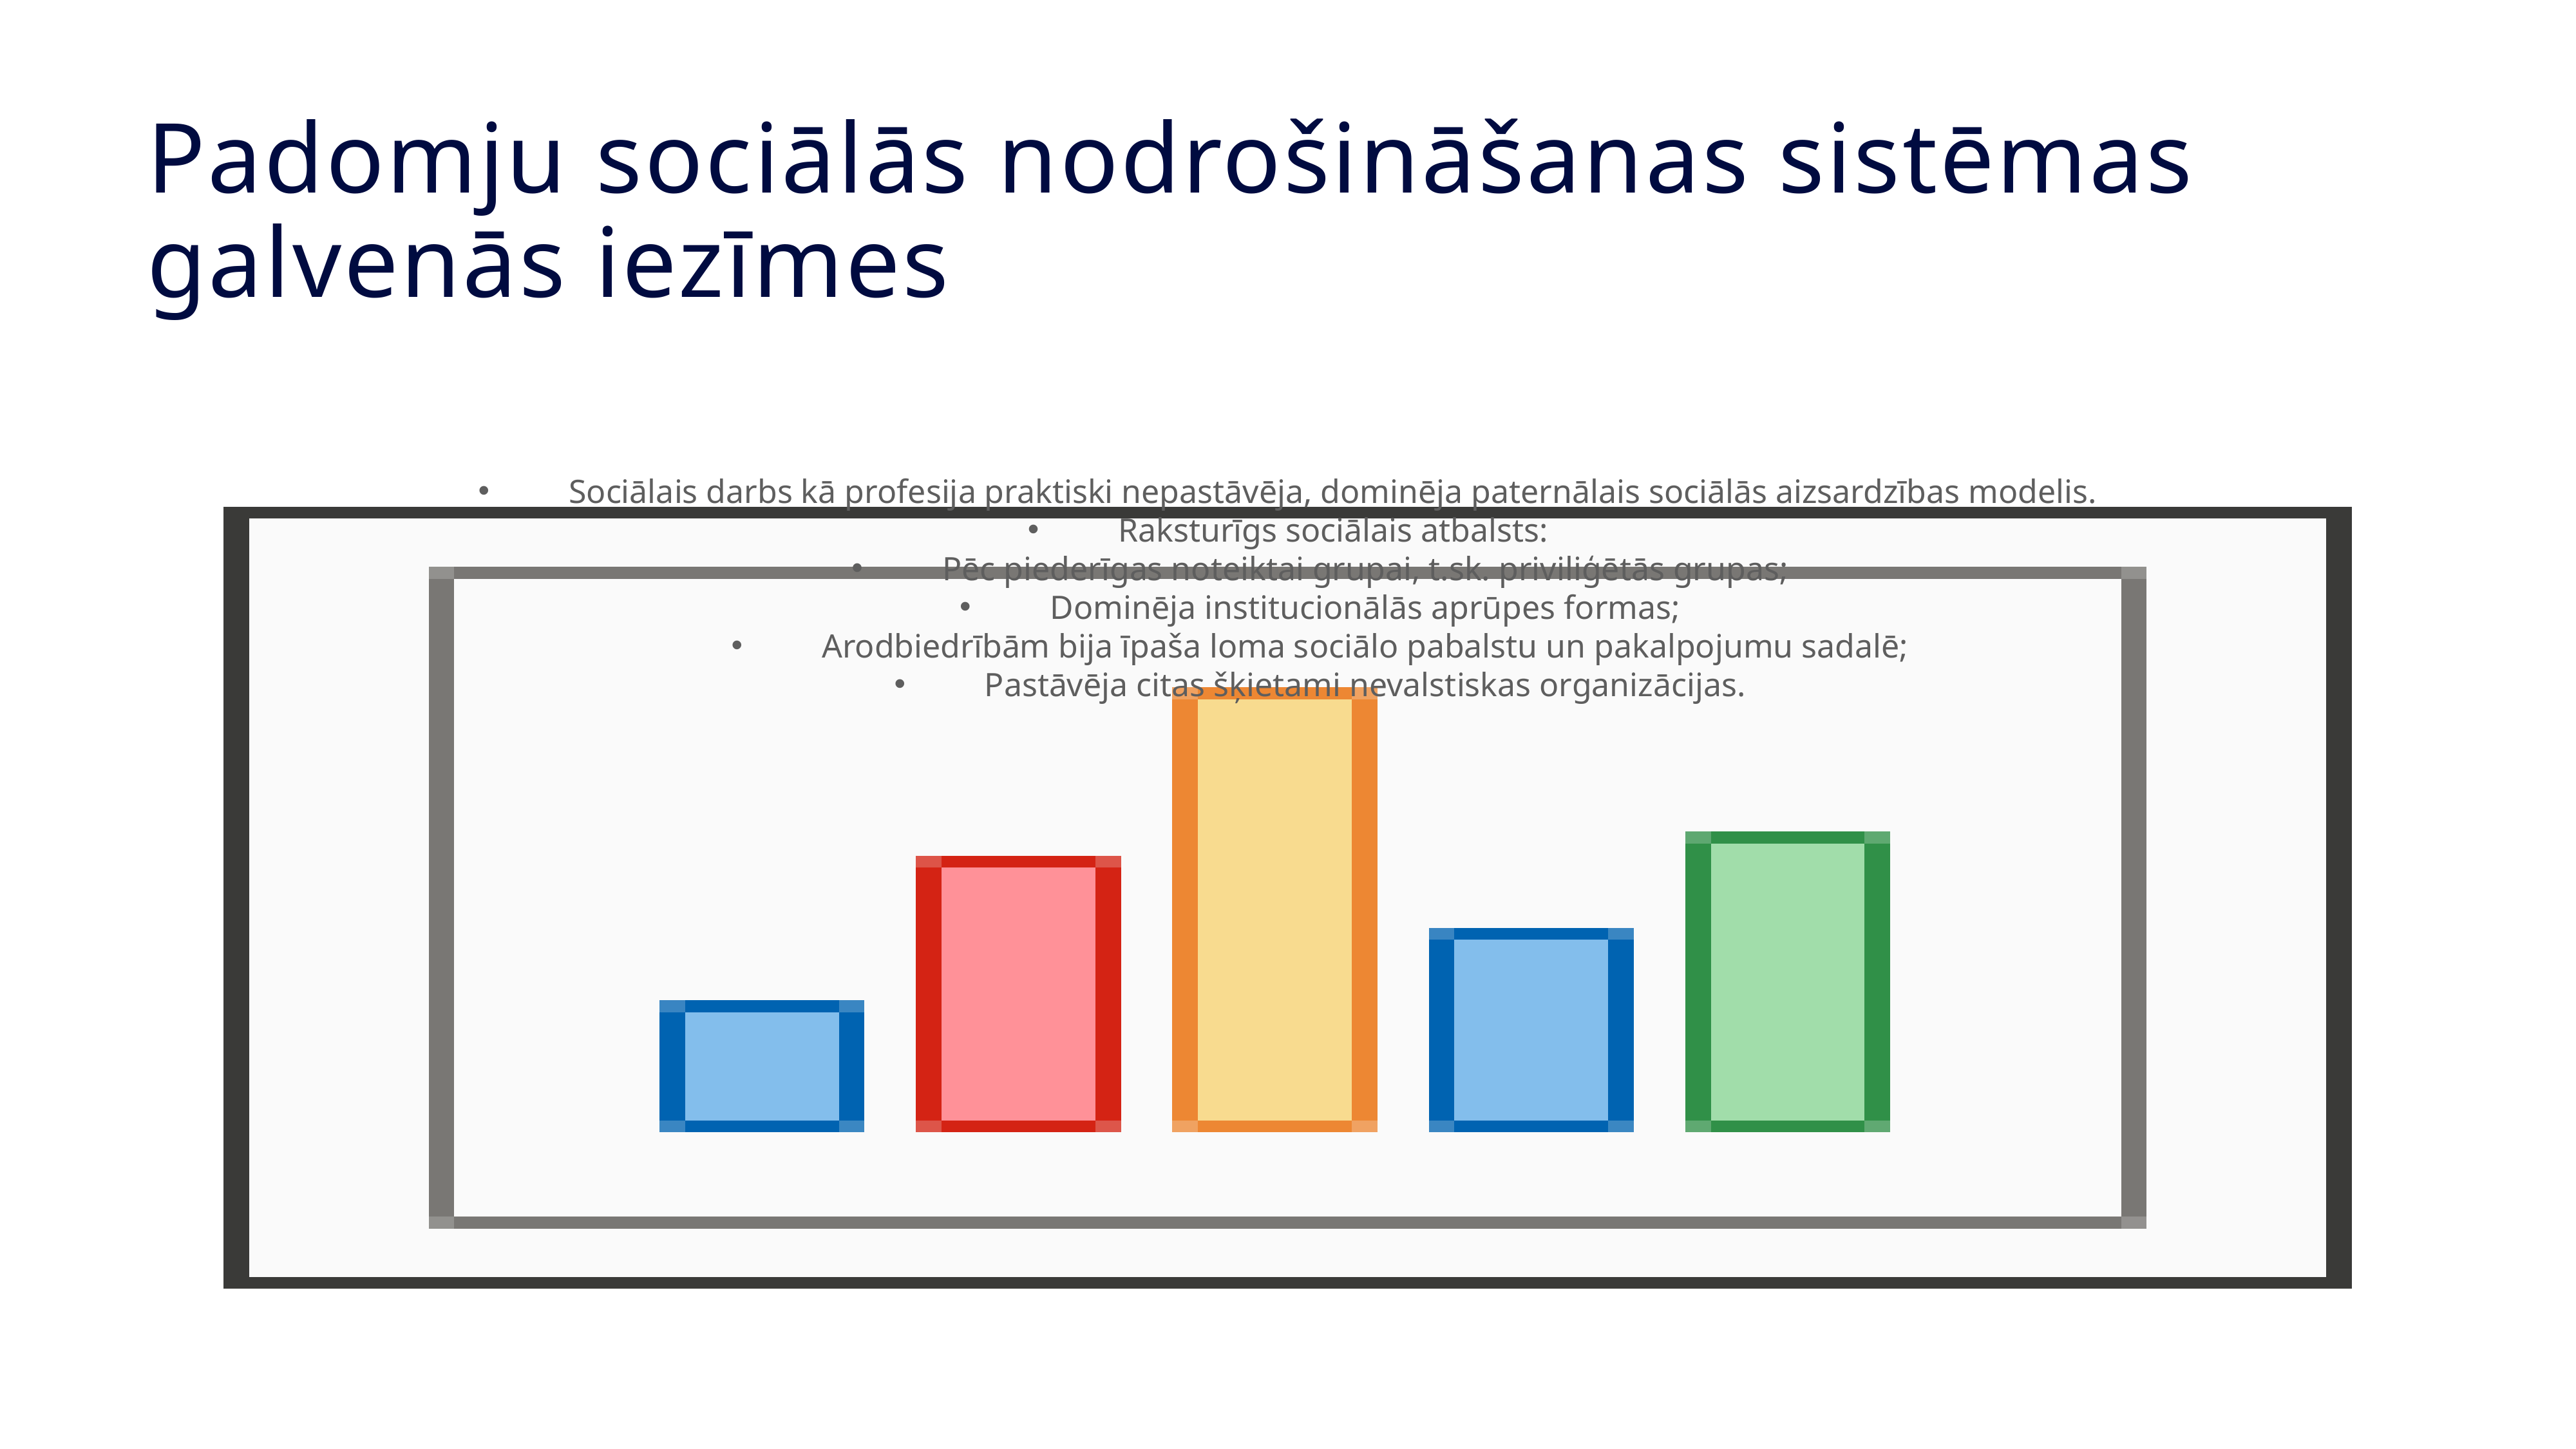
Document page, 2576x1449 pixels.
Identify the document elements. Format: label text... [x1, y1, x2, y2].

title Padomju sociālās nodrošināšanas sistēmas galvenās iezīmes [146, 109, 2256, 397]
text_box Sociālais darbs kā profesija praktiski nepastāvēja, dominēja paternālais sociālās aizsardzības modelis. Raksturīgs sociālais atbalsts: Pēc piederīgas noteiktai grupai, t.sk. priviliģētās grupas; Dominēja institucionālās aprūpes formas; Arodbiedrībām bija īpaša loma sociālo pabalstu un pakalpojumu sadalē; Pastāvēja citas šķietami nevalstiskas organizācijas. [147, 471, 2429, 1326]
